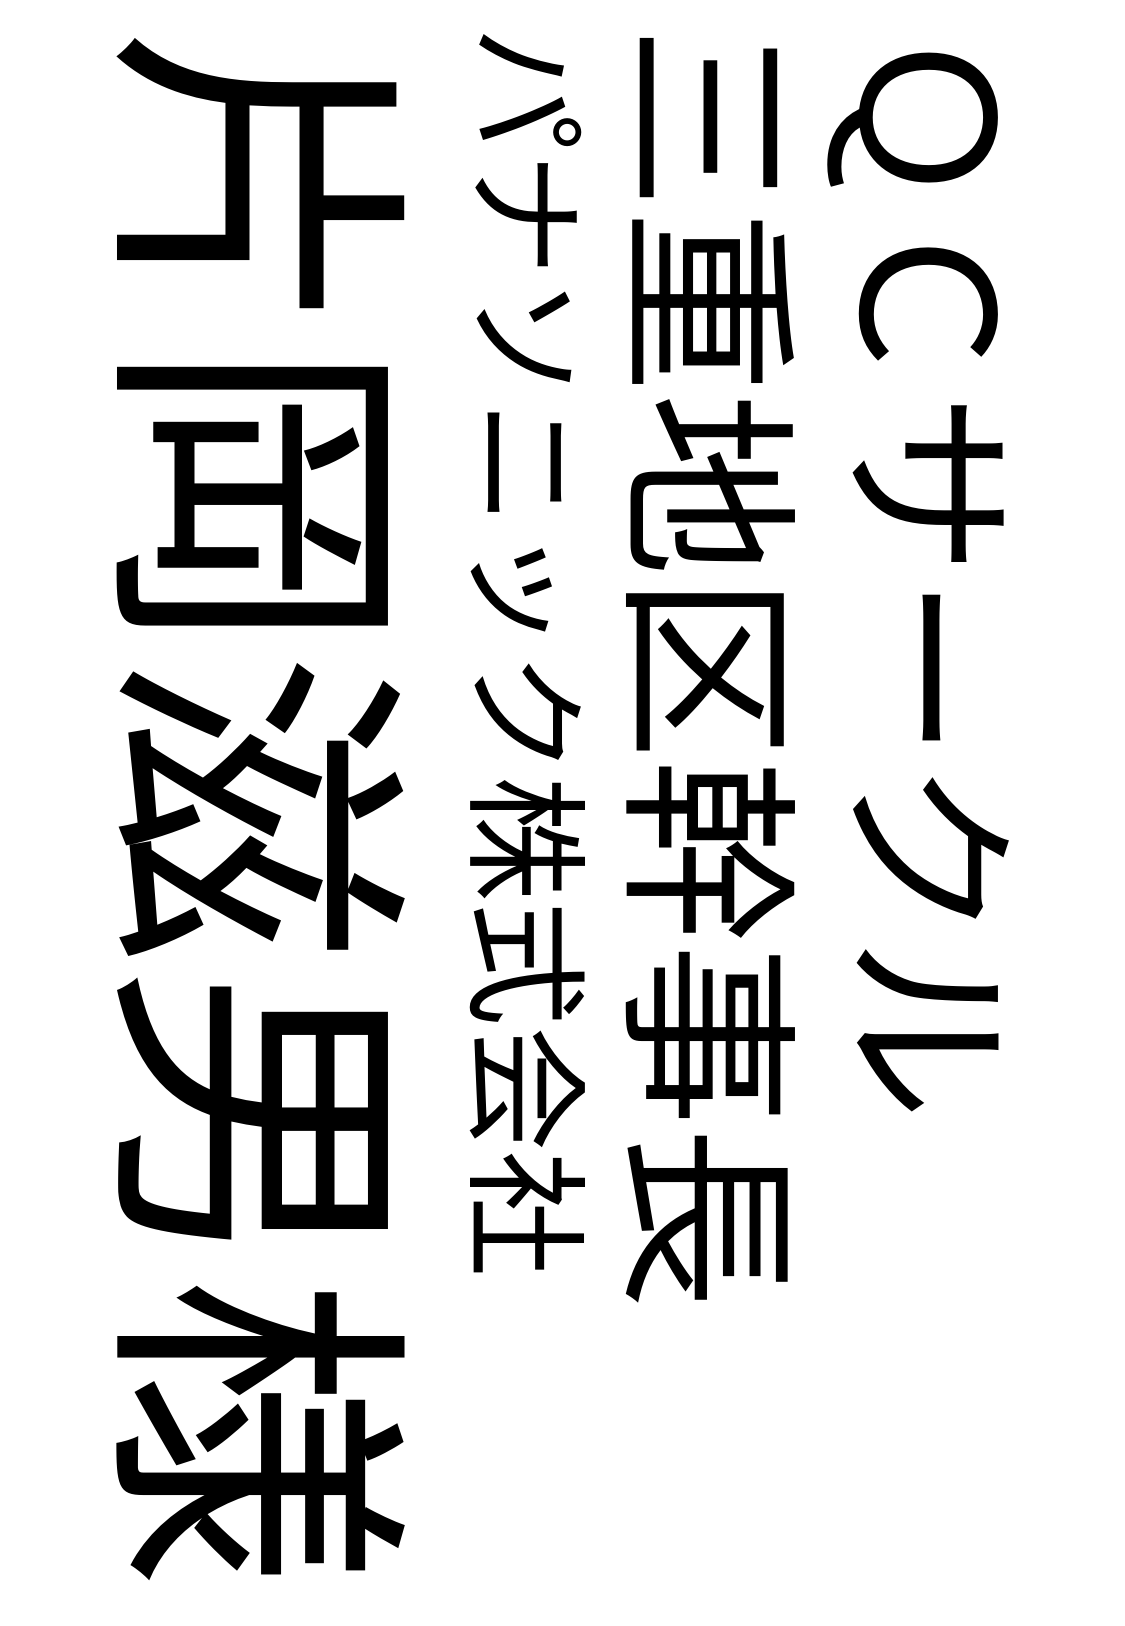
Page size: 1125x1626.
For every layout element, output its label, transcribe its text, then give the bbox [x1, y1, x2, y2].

text_box ＱＣサークル 三重地区幹事長 パナソニック株式会社 片岡滋男様 [26, 26, 1099, 1599]
